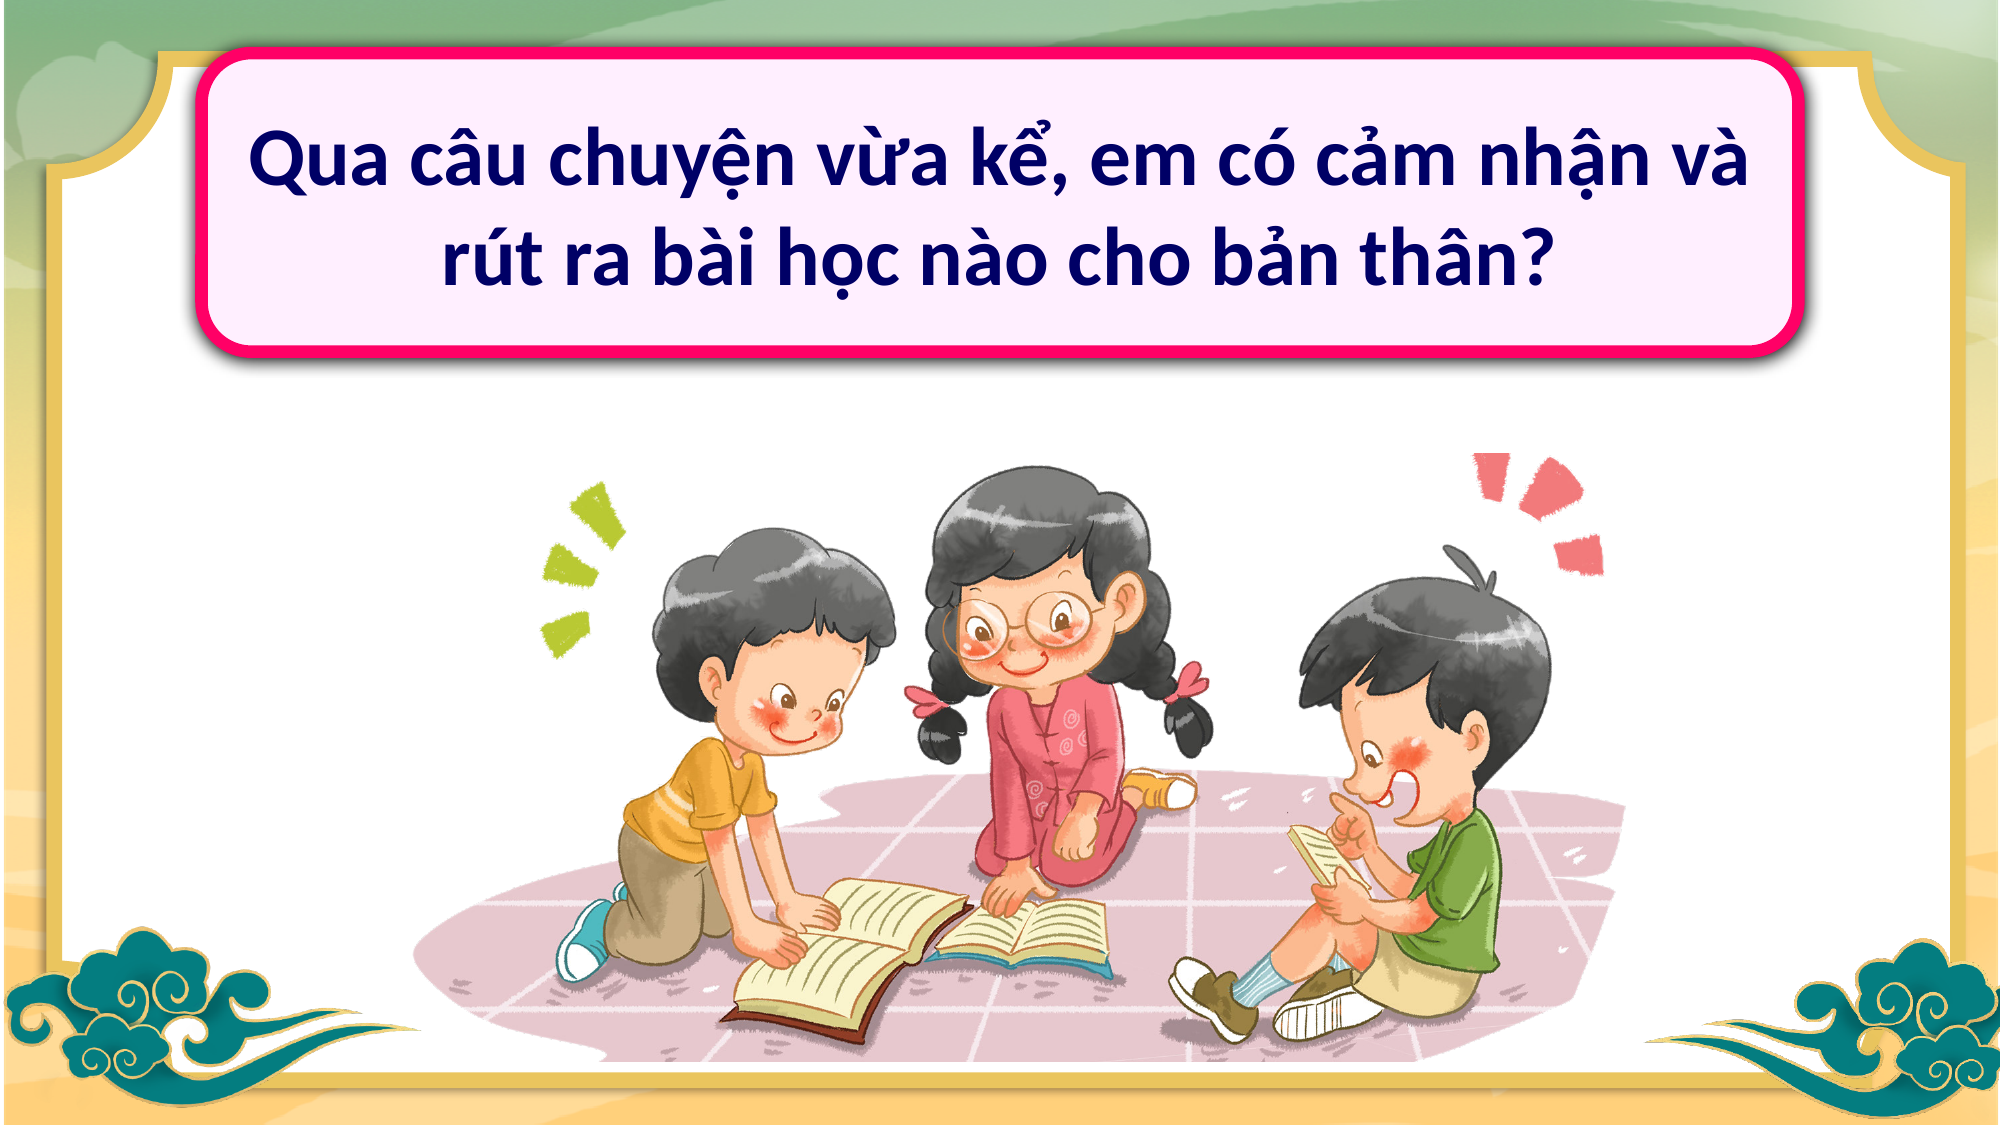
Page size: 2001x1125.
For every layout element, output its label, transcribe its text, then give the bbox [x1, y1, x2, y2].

text_box [53, 57, 1959, 1082]
picture [0, 0, 2000, 1125]
text_box Qua câu chuyện vừa kể, em có cảm nhận và rút ra bài học nào cho bản thân? [200, 52, 1800, 353]
